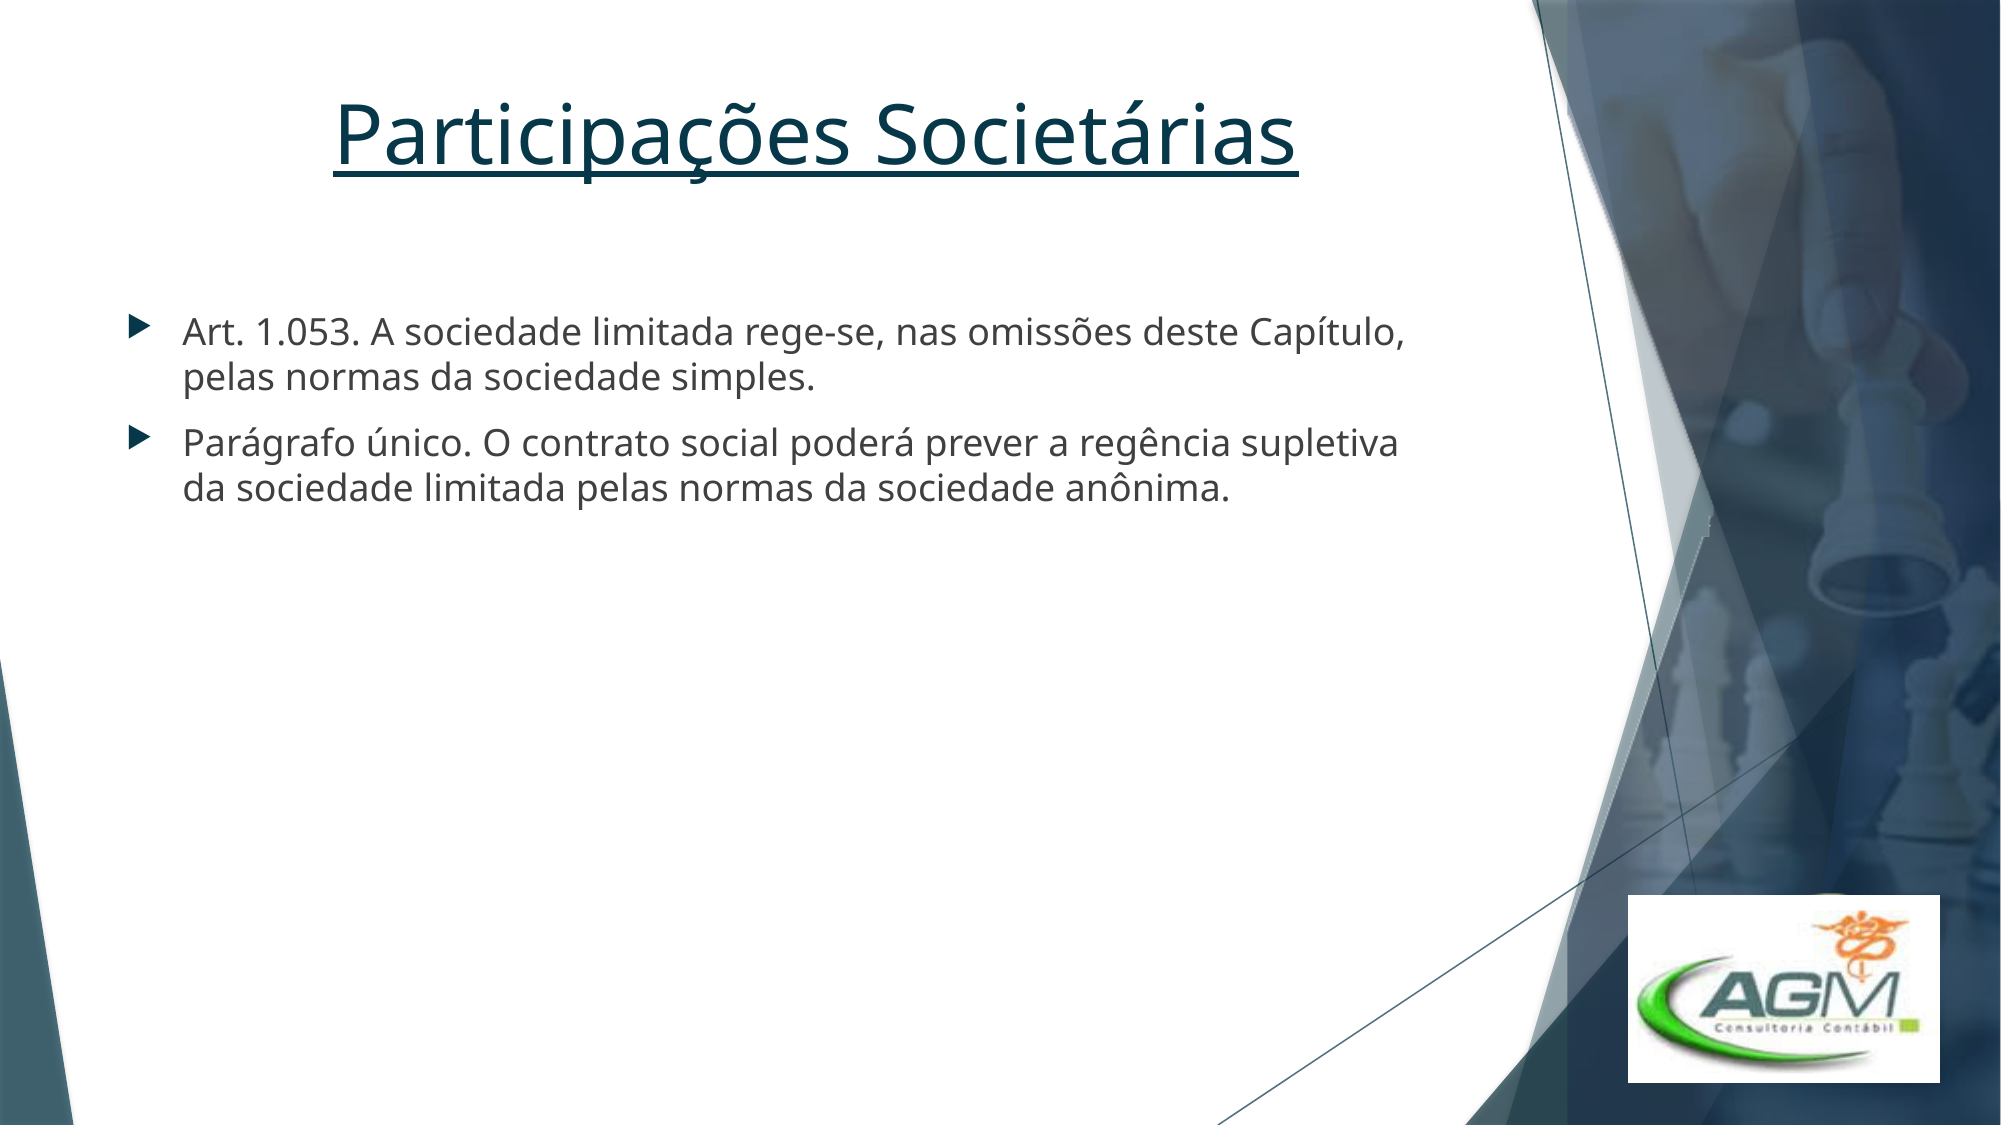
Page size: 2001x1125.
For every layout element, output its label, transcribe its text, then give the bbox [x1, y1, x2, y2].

text_box [1566, 0, 2000, 1125]
picture [1627, 894, 1940, 1084]
title Participações Societárias [111, 74, 1522, 206]
list Art. 1.053. A sociedade limitada rege-se, nas omissões deste Capítulo, pelas normas da sociedade simples. Parágrafo único. O contrato social poderá prever a regência supletiva da sociedade limitada pelas normas da sociedade anônima. [111, 300, 1468, 938]
